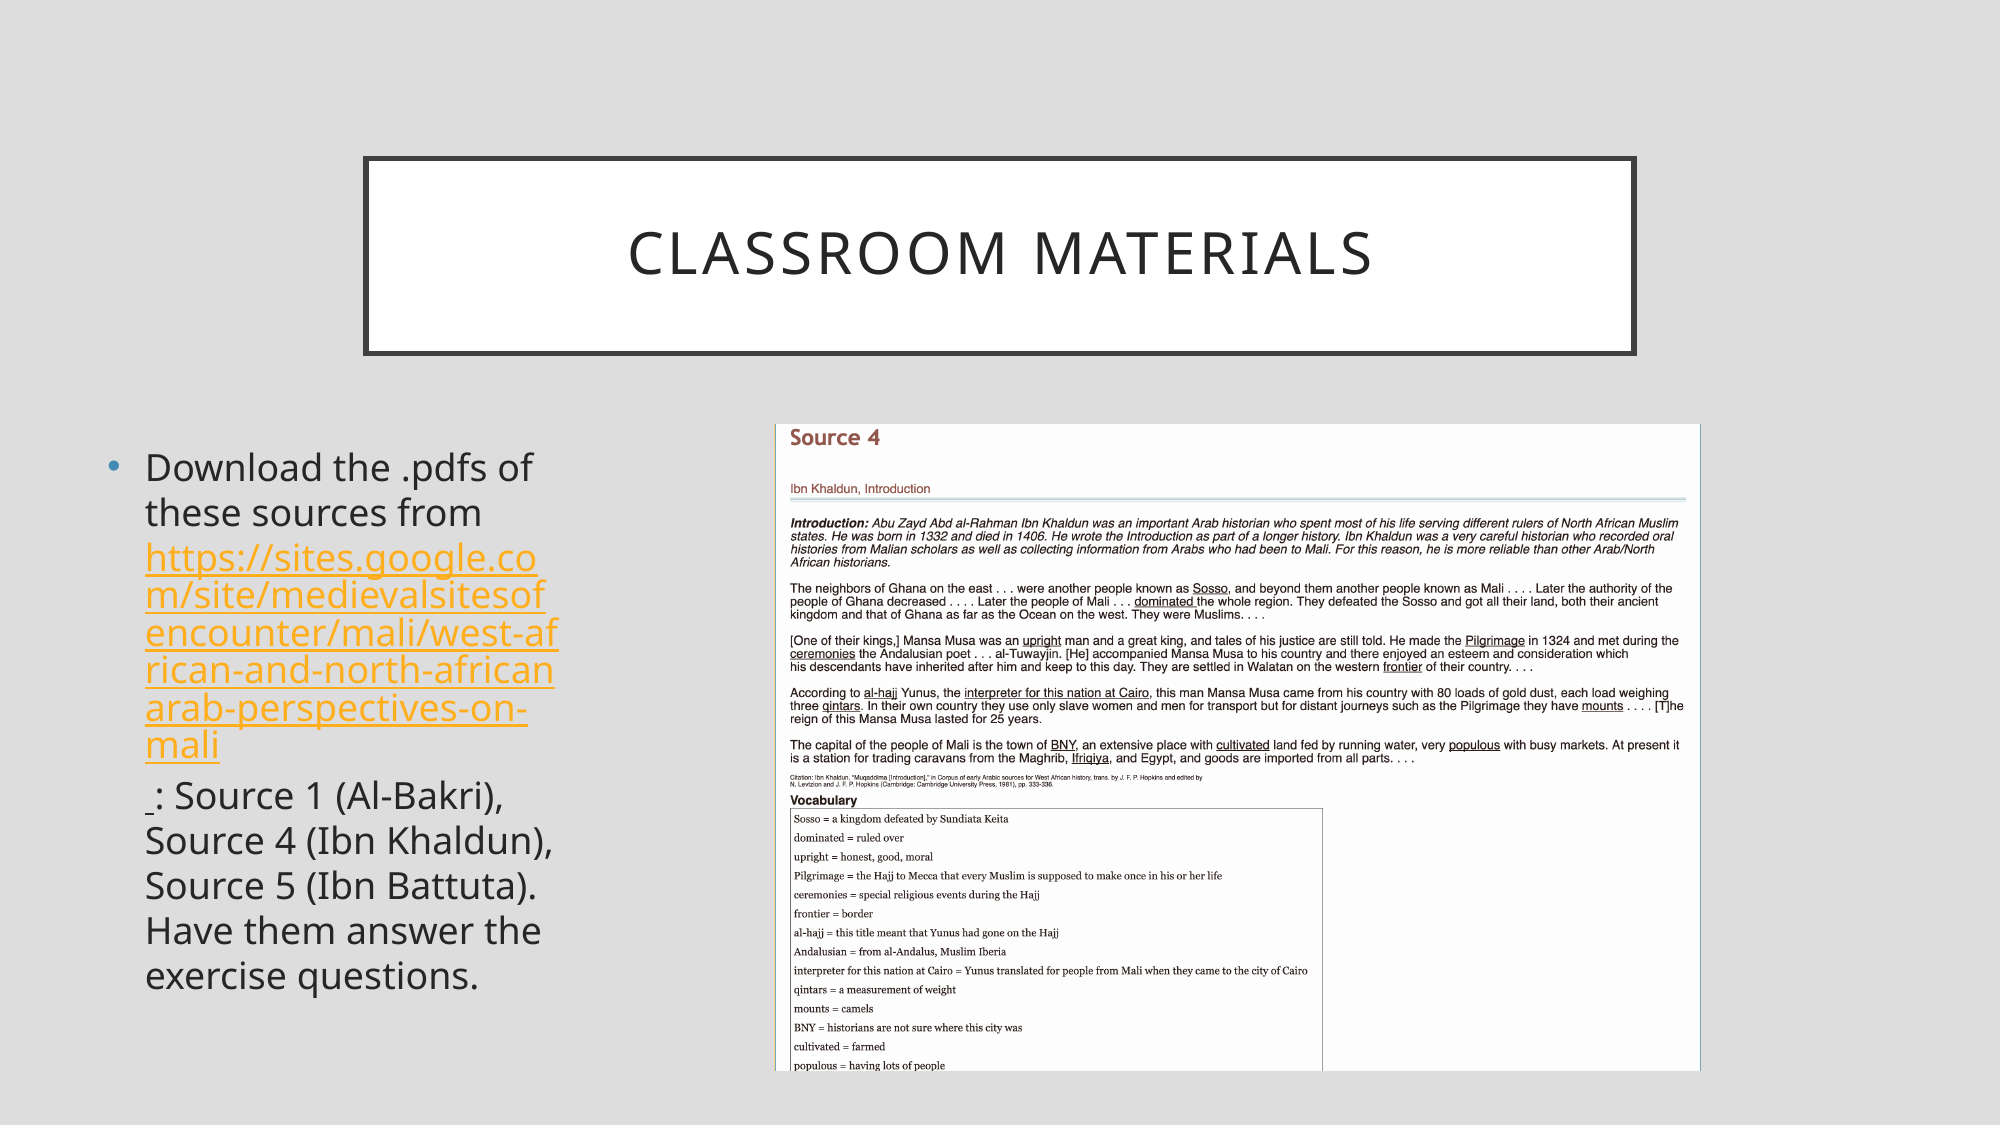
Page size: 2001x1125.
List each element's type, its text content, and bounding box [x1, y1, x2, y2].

list Download the .pdfs of these sources from https://sites.google.com/site/medievalsitesofencounter/mali/west-african-and-north-africanarab-perspectives-on-mali : Source 1 (Al-Bakri), Source 4 (Ibn Khaldun), Source 5 (Ibn Battuta). Have them answer the exercise questions. [92, 436, 576, 1100]
picture [774, 424, 1701, 1071]
title Classroom materials [363, 156, 1637, 356]
